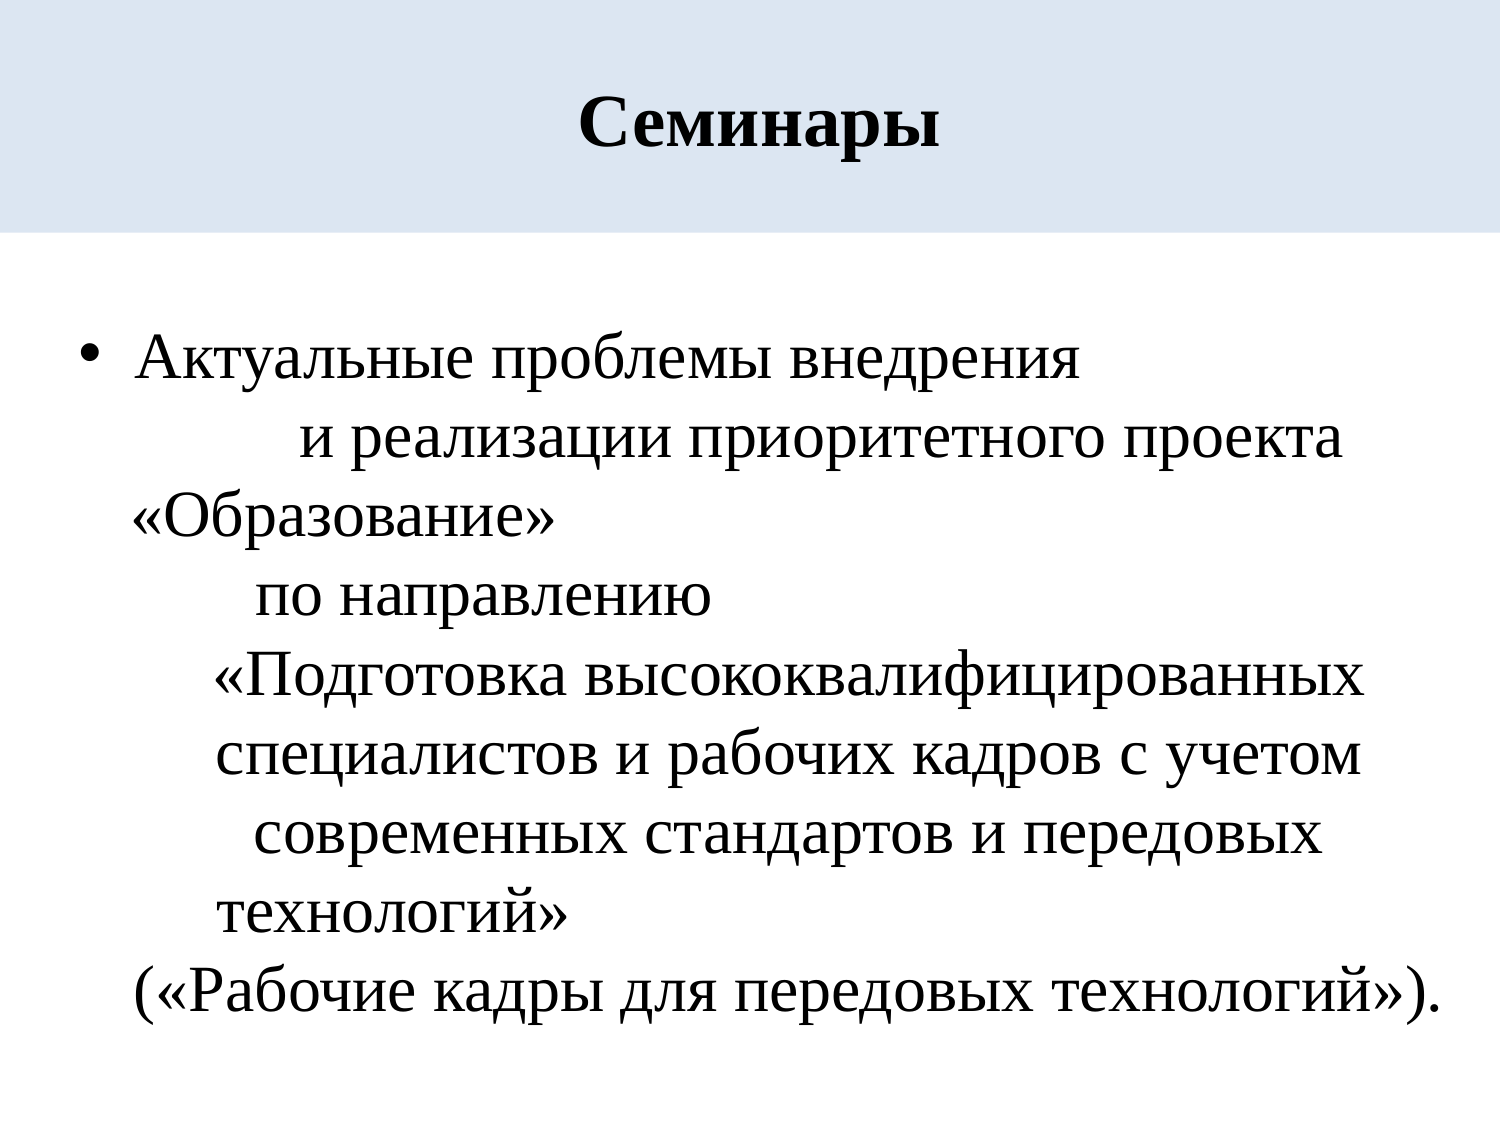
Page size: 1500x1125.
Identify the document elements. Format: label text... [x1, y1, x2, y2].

list Актуальные проблемы внедрения и реализации приоритетного проекта «Образование» по направлению «Подготовка высококвалифицированных специалистов и рабочих кадров с учетом современных стандартов и передовых технологий» («Рабочие кадры для передовых технологий»). [58, 304, 1465, 1048]
title Семинары [0, 0, 1500, 233]
